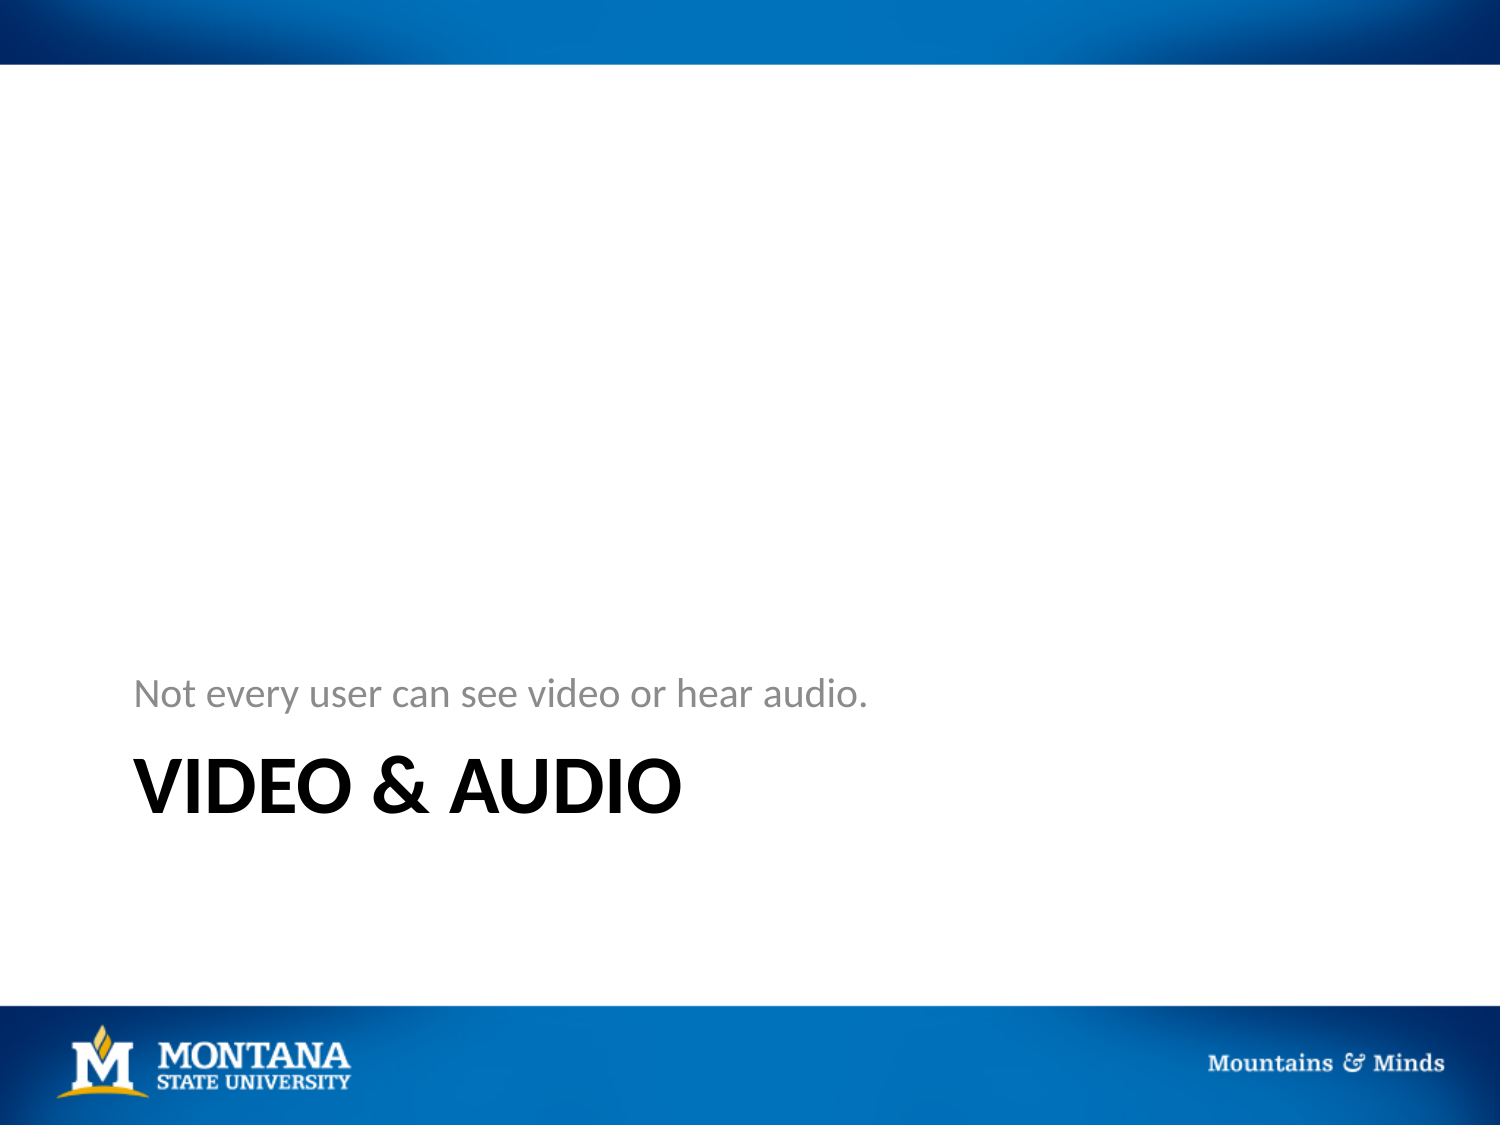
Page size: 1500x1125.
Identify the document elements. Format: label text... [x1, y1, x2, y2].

picture [0, 0, 1500, 1125]
list Not every user can see video or hear audio. [118, 476, 1394, 723]
title Video & Audio [118, 723, 1394, 947]
